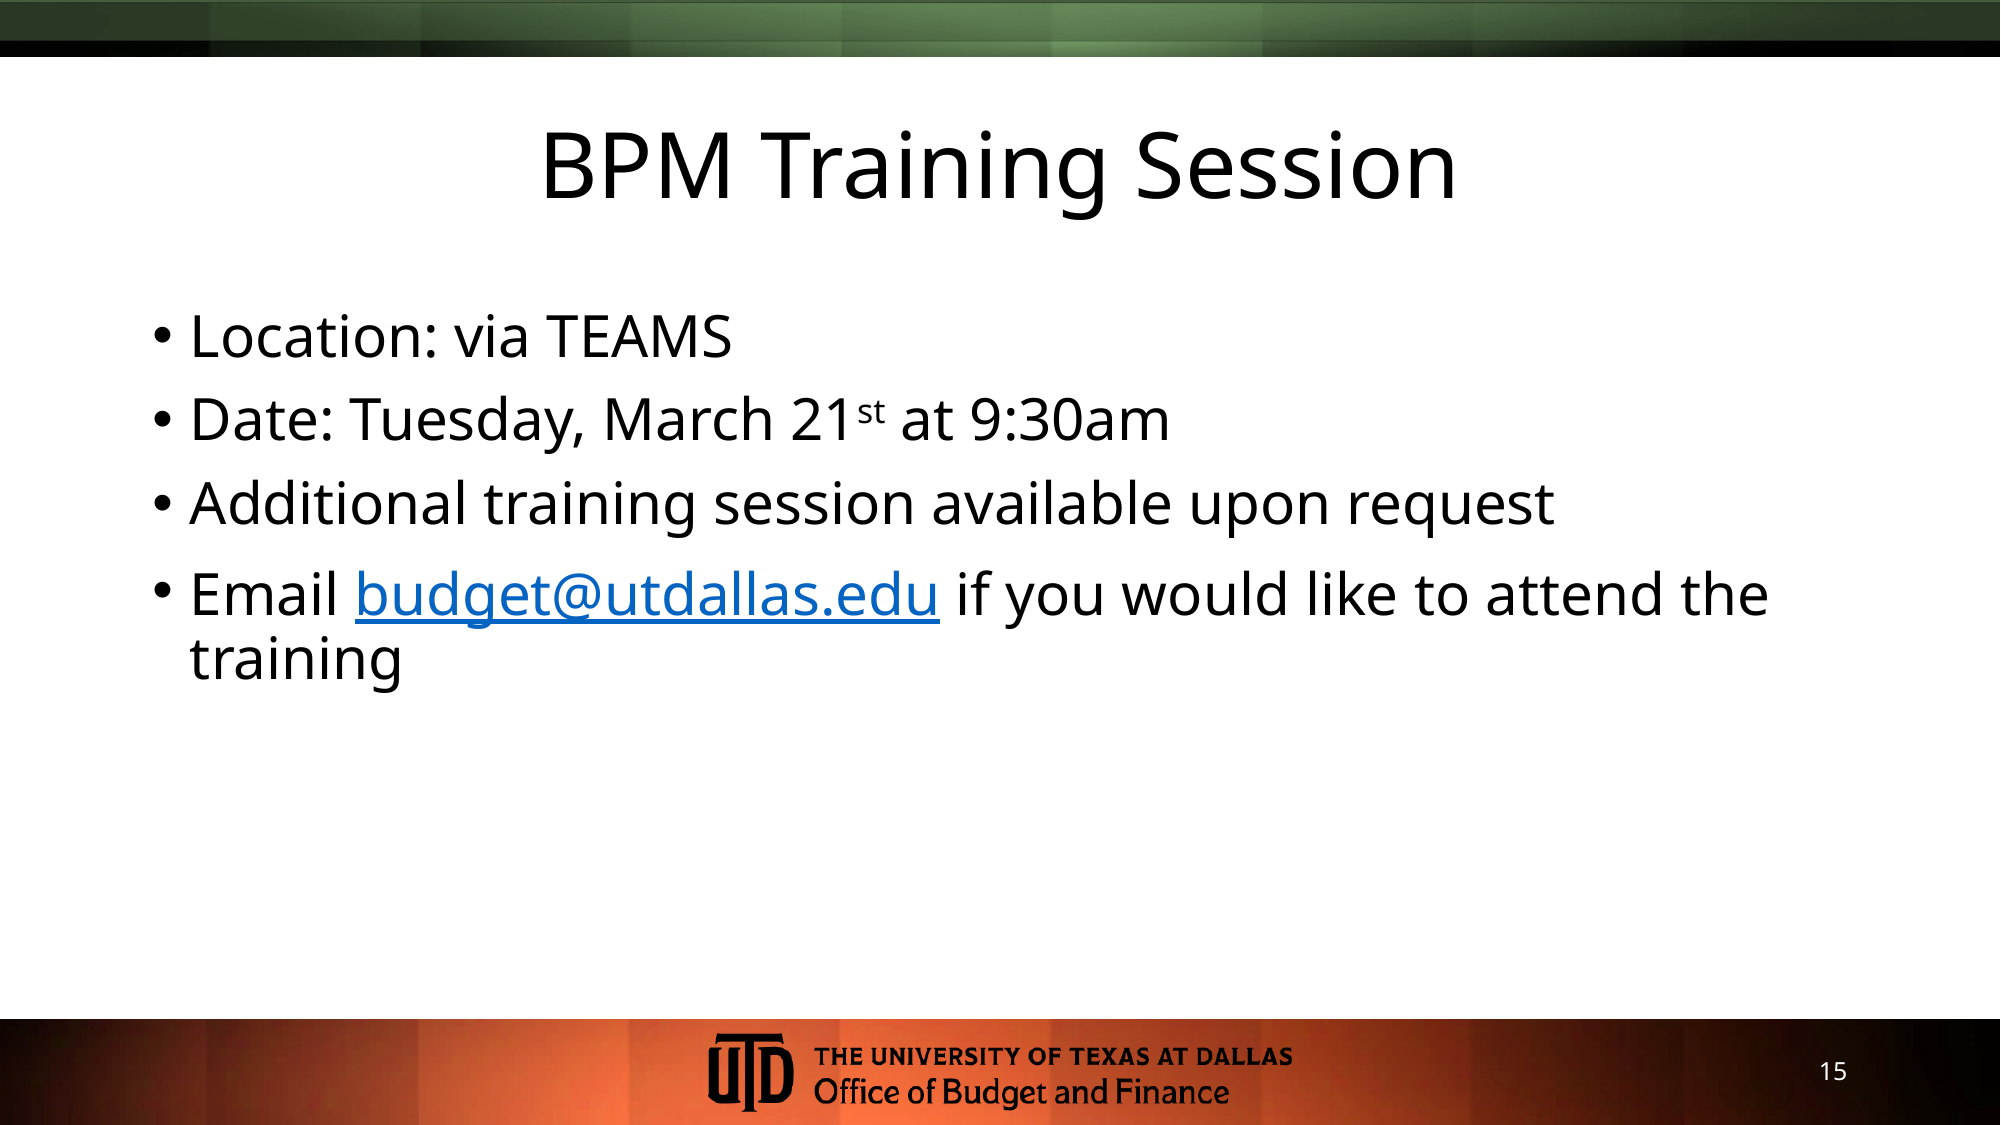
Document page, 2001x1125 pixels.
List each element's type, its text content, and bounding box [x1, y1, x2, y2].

slide_number 15 [1412, 1042, 1863, 1103]
title BPM Training Session [137, 59, 1863, 278]
list Location: via TEAMS Date: Tuesday, March 21st at 9:30am Additional training session available upon request Email budget@utdallas.edu if you would like to attend the training [137, 299, 1863, 1014]
picture [0, 1019, 2000, 1125]
